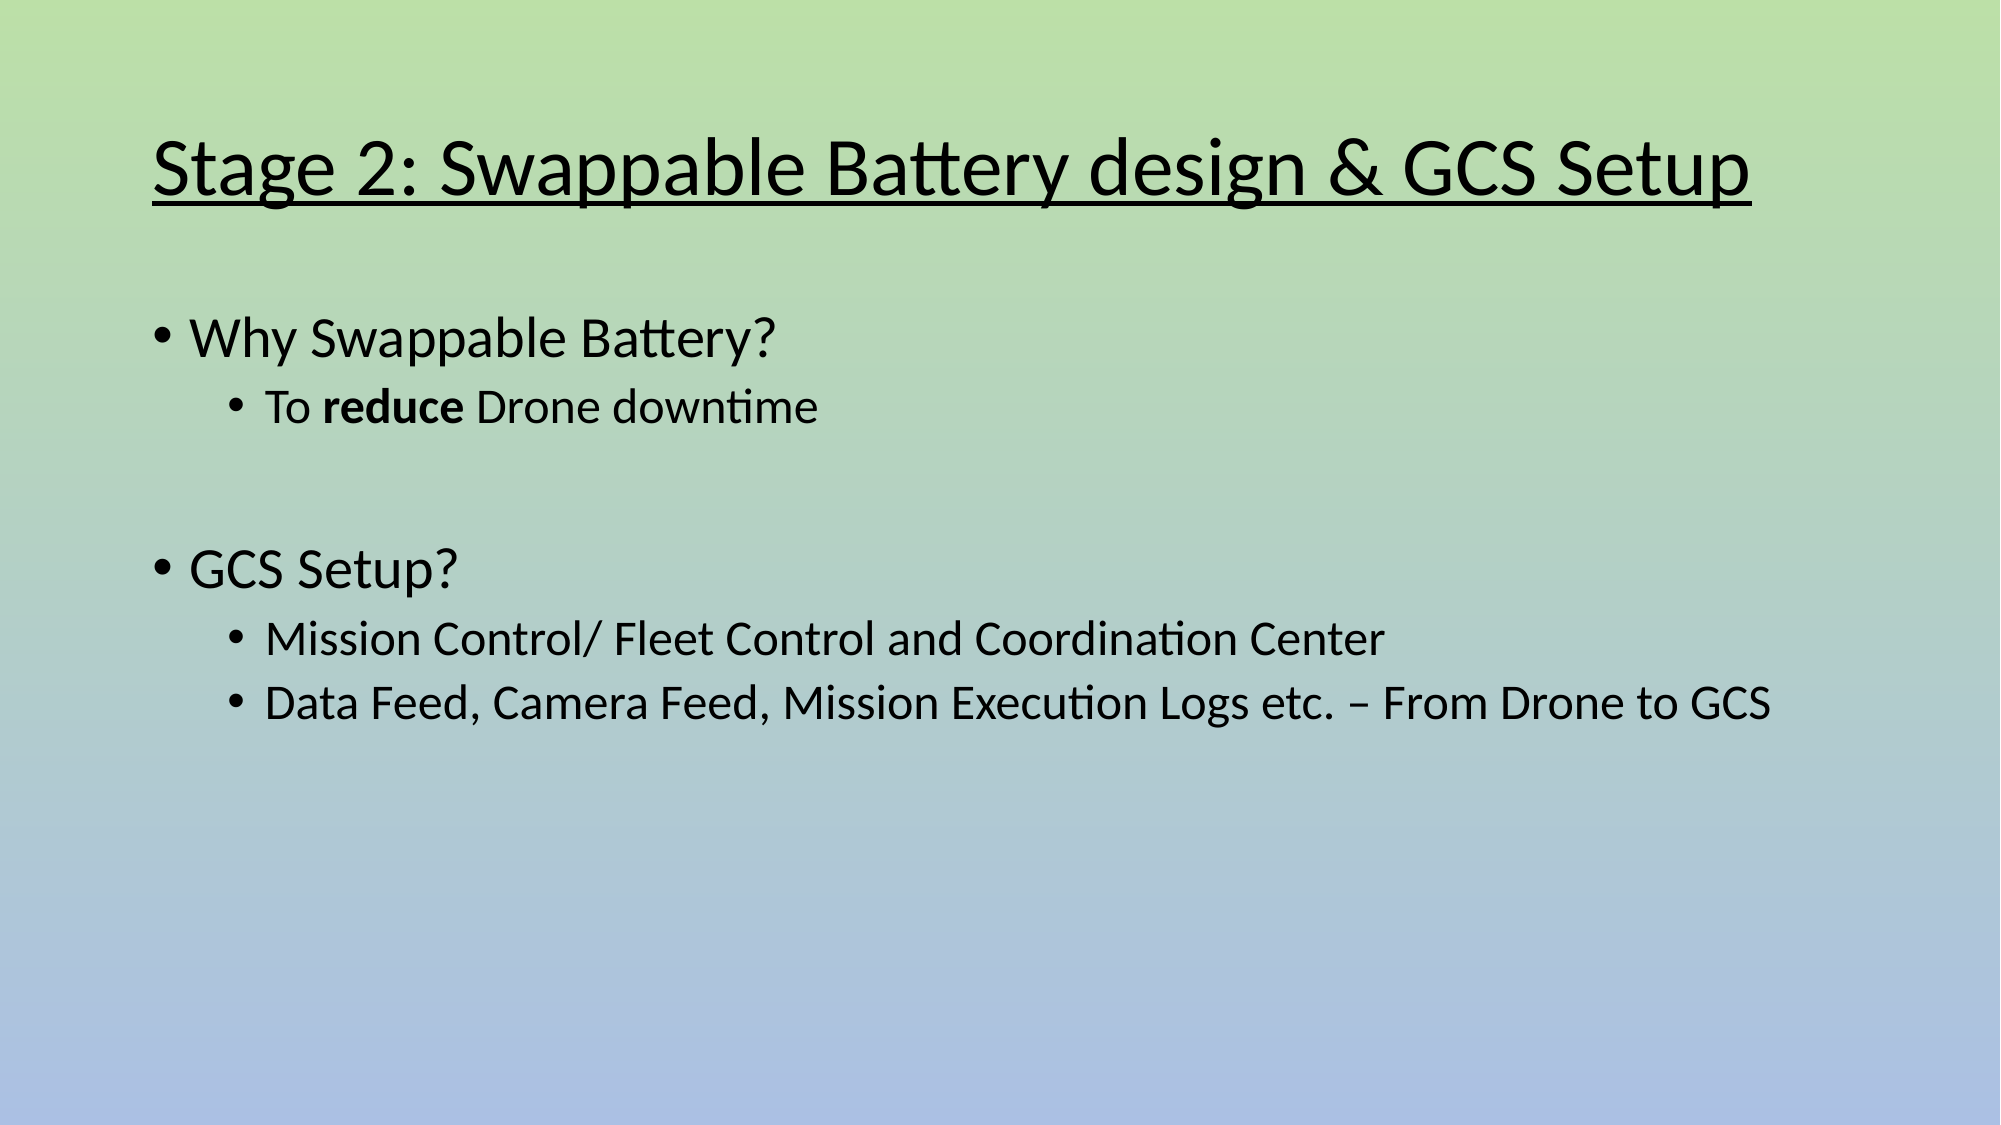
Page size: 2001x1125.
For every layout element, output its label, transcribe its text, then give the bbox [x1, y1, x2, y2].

title Stage 2: Swappable Battery design & GCS Setup [137, 59, 1863, 278]
list Why Swappable Battery? To reduce Drone downtime GCS Setup? Mission Control/ Fleet Control and Coordination Center Data Feed, Camera Feed, Mission Execution Logs etc. – From Drone to GCS [137, 299, 1863, 1014]
